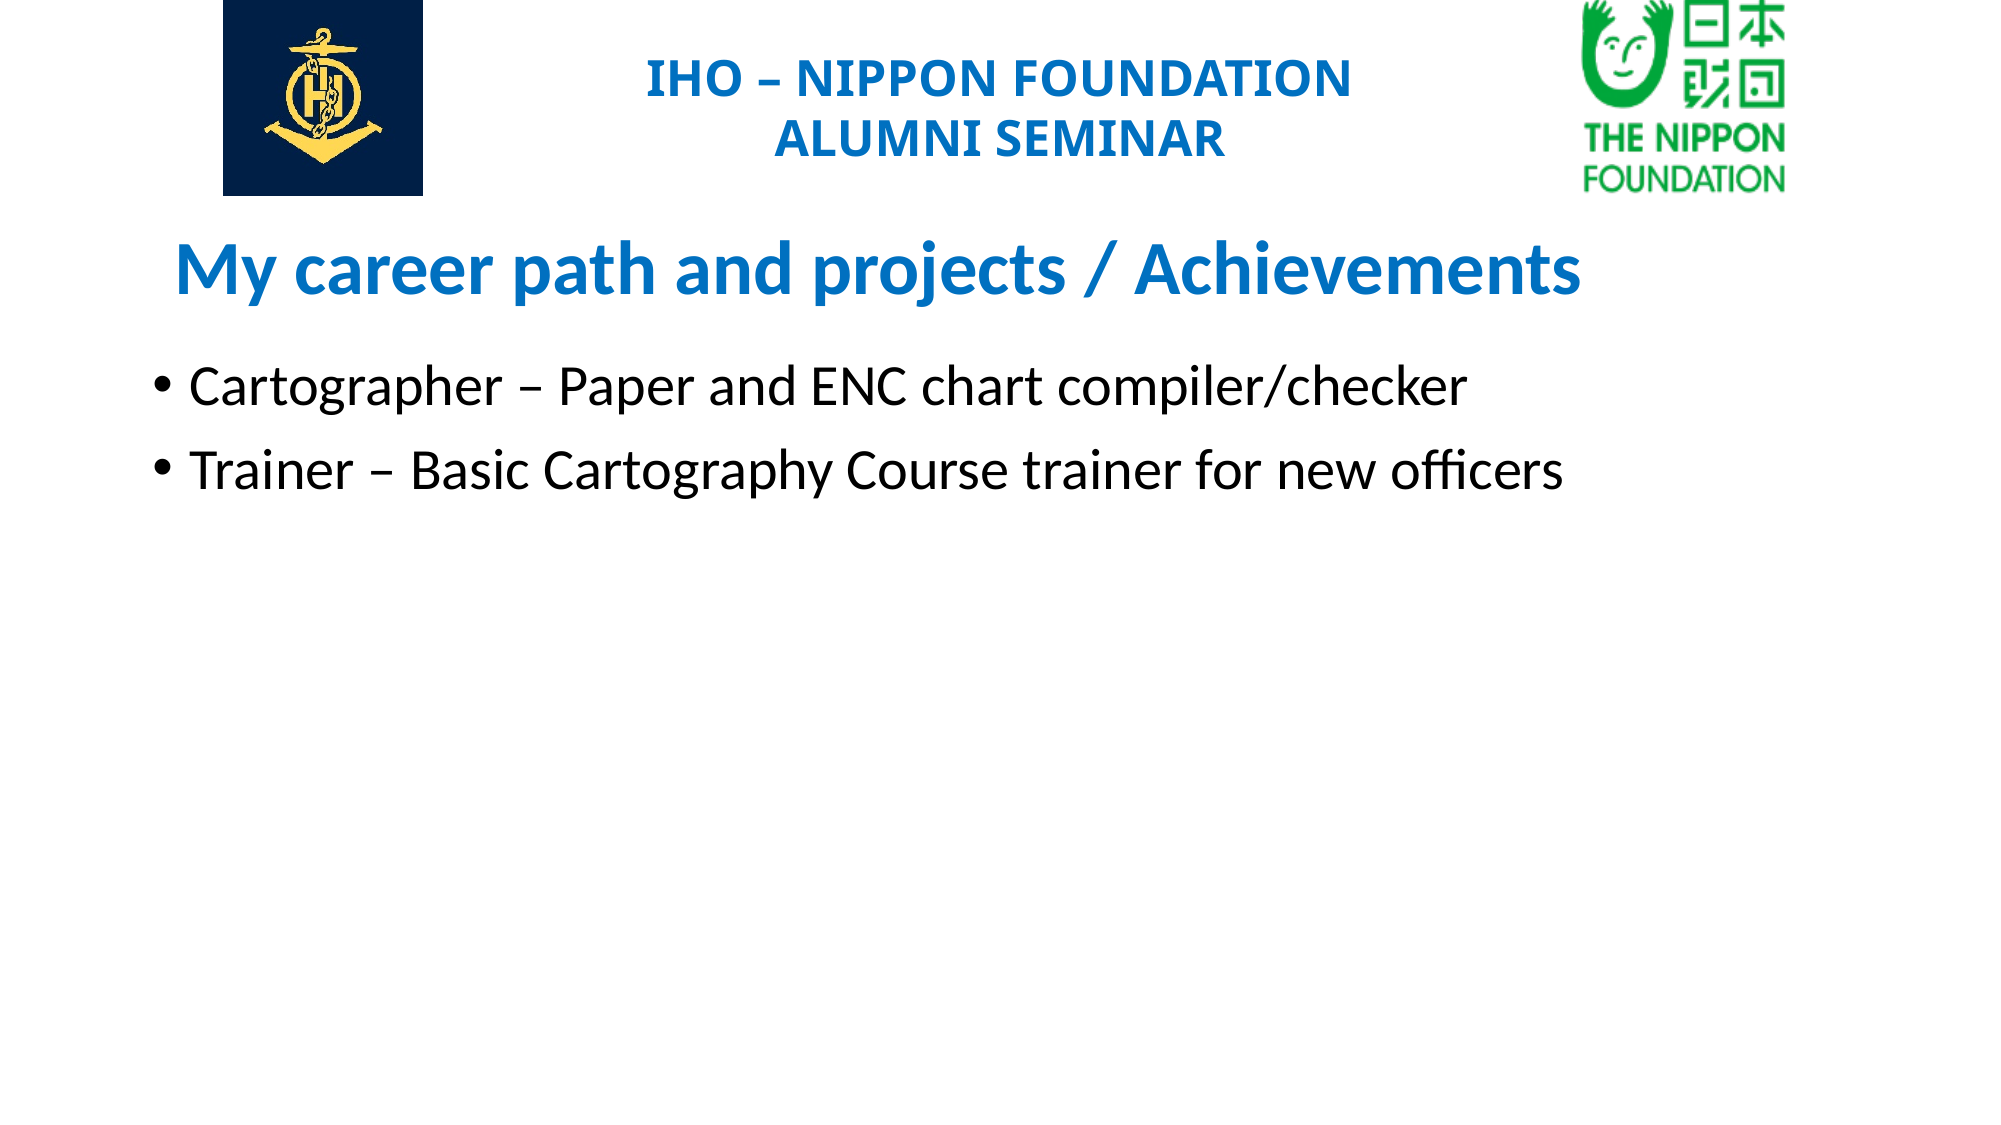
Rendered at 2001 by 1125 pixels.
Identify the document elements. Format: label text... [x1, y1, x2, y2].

text_box IHO – NIPPON FOUNDATION ALUMNI SEMINAR [564, 39, 1436, 174]
title My career path and projects / Achievements [137, 214, 1863, 321]
picture [223, 0, 423, 196]
list Cartographer – Paper and ENC chart compiler/checker Trainer – Basic Cartography Course trainer for new officers [137, 347, 1863, 1062]
picture [1577, 0, 1789, 198]
